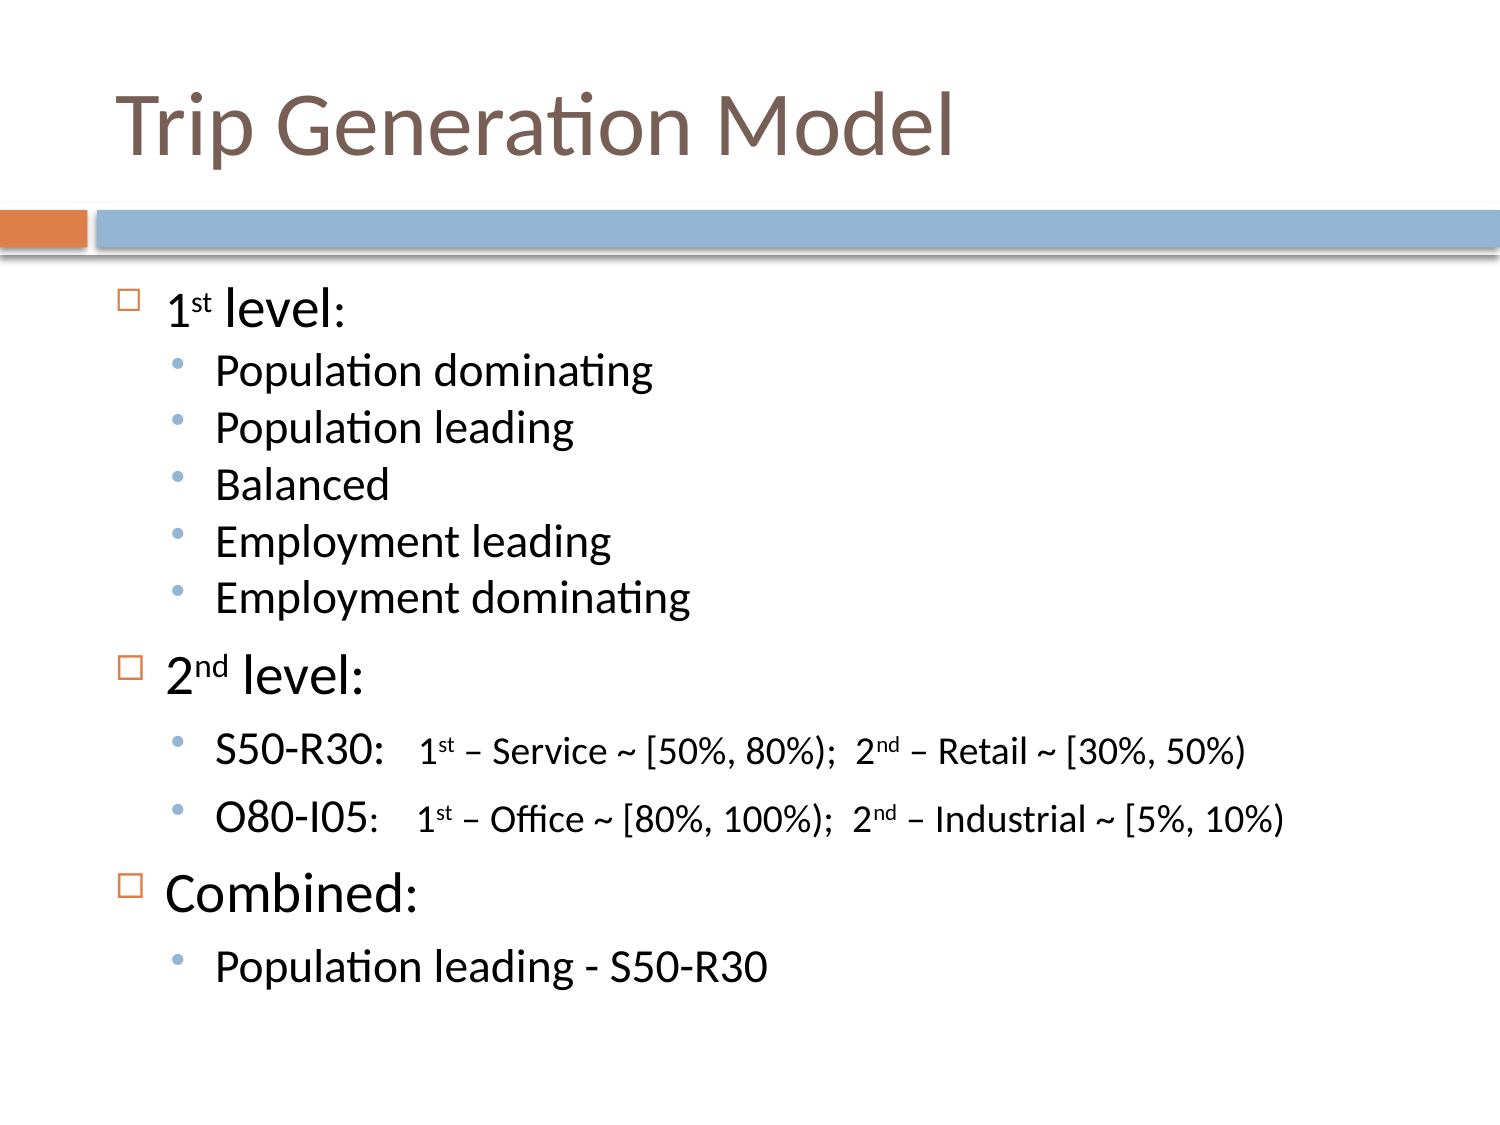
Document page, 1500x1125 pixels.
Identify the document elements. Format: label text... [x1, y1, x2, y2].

list 1st level: Population dominating Population leading Balanced Employment leading Employment dominating 2nd level: S50-R30: 1st – Service ~ [50%, 80%); 2nd – Retail ~ [30%, 50%) O80-I05: 1st – Office ~ [80%, 100%); 2nd – Industrial ~ [5%, 10%) Combined: Population leading - S50-R30 [100, 262, 1438, 1000]
title Trip Generation Model [100, 37, 1438, 200]
